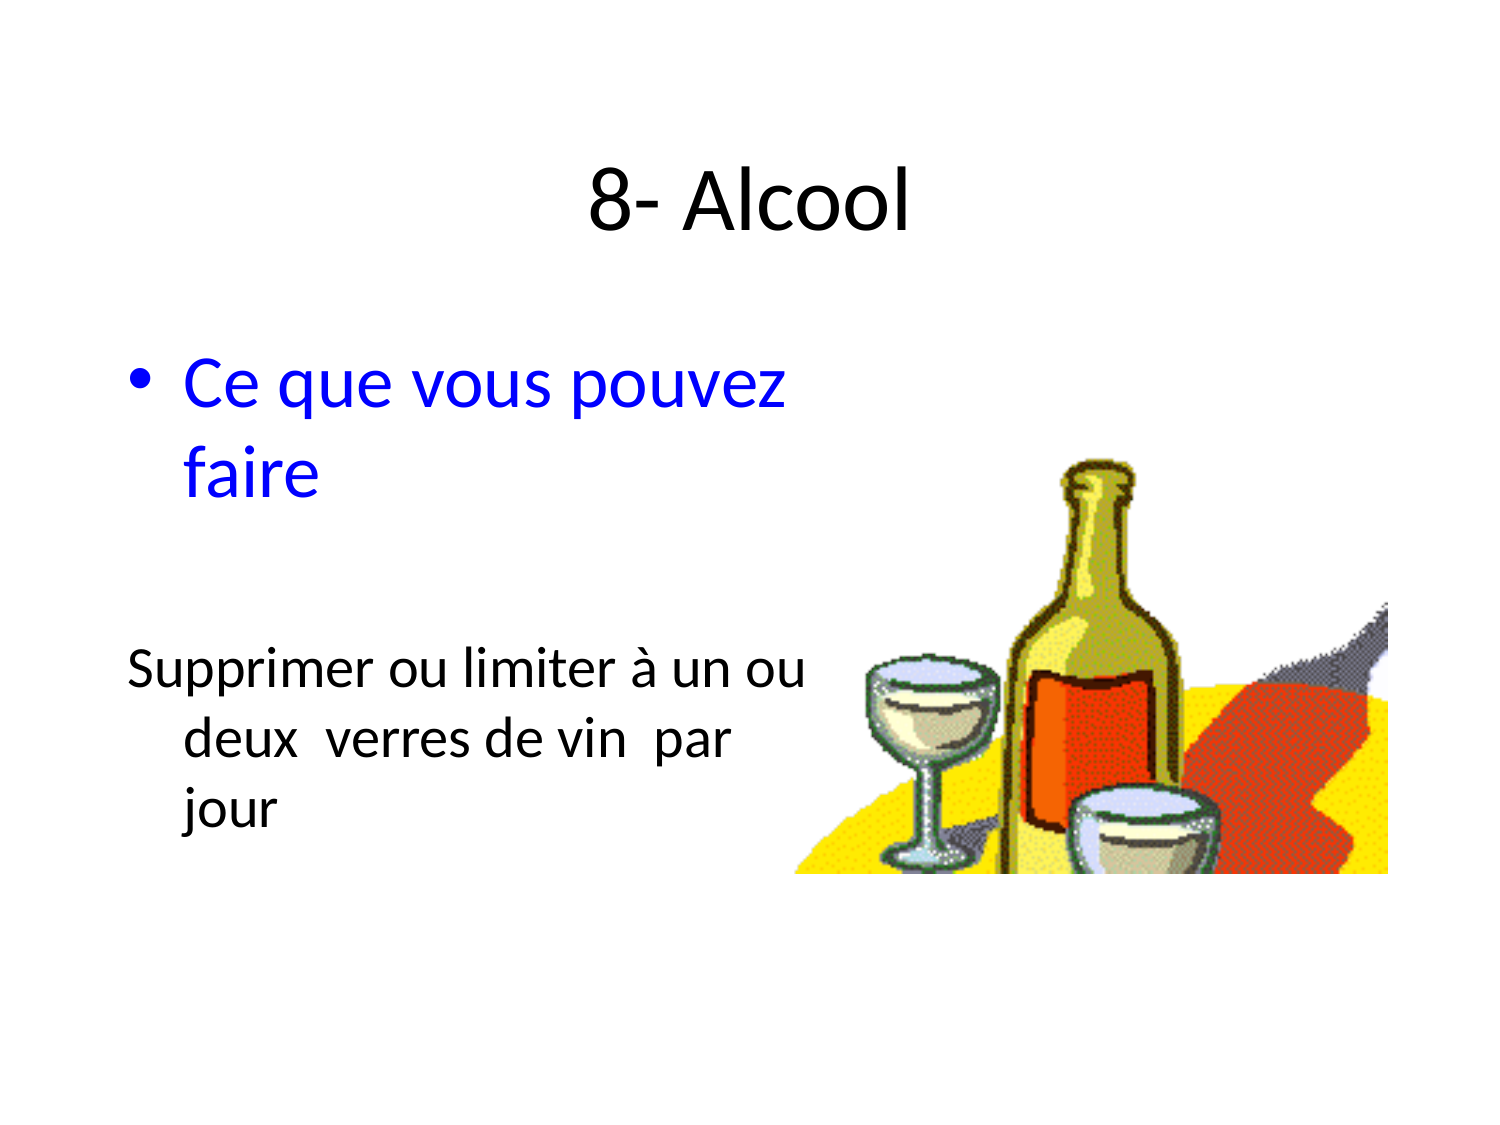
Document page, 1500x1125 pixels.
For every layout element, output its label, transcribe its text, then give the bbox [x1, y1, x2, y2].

list Ce que vous pouvez faire Supprimer ou limiter à un ou deux verres de vin par jour [112, 324, 825, 1000]
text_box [762, 451, 1388, 874]
title 8- Alcool [112, 99, 1388, 288]
